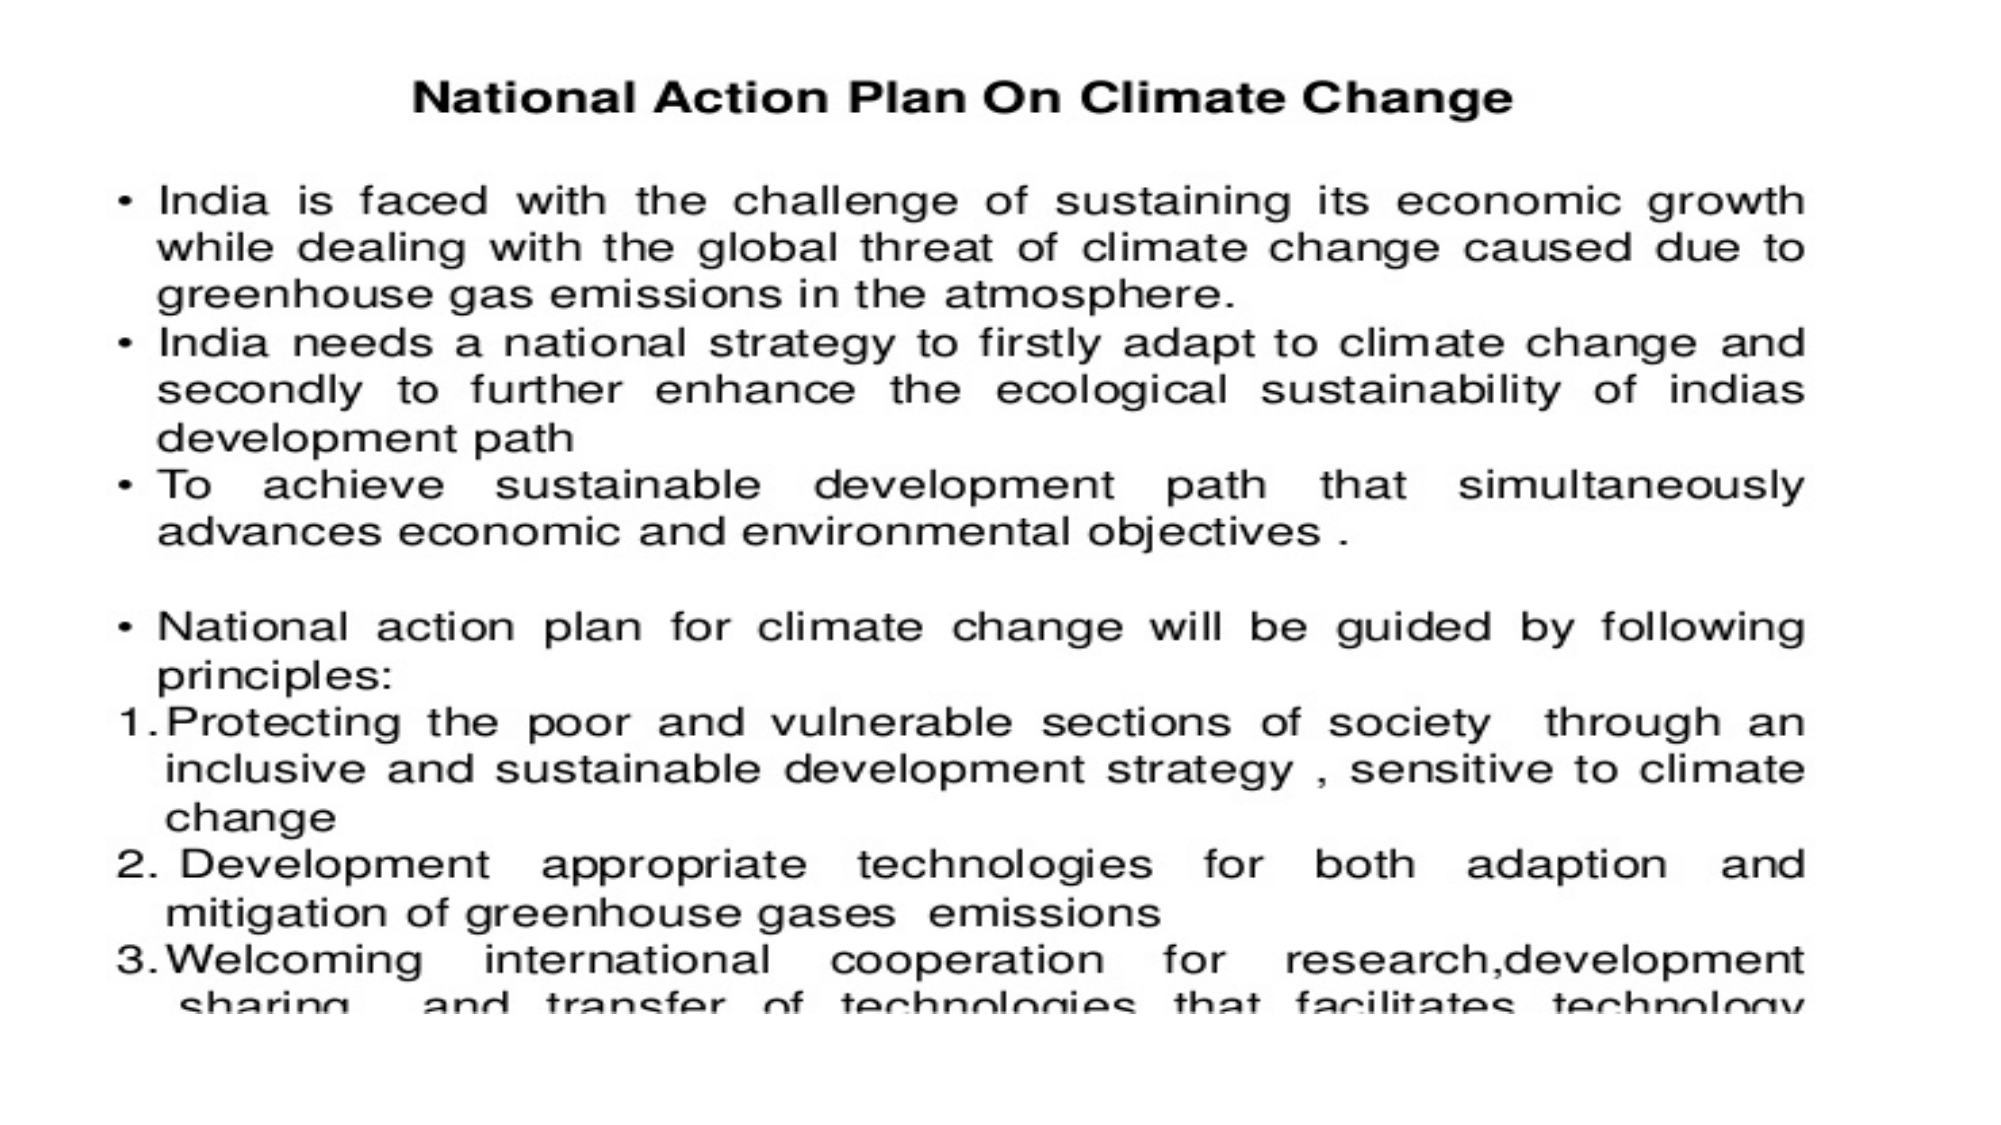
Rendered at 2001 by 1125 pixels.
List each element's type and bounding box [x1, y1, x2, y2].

list [106, 42, 1832, 1014]
